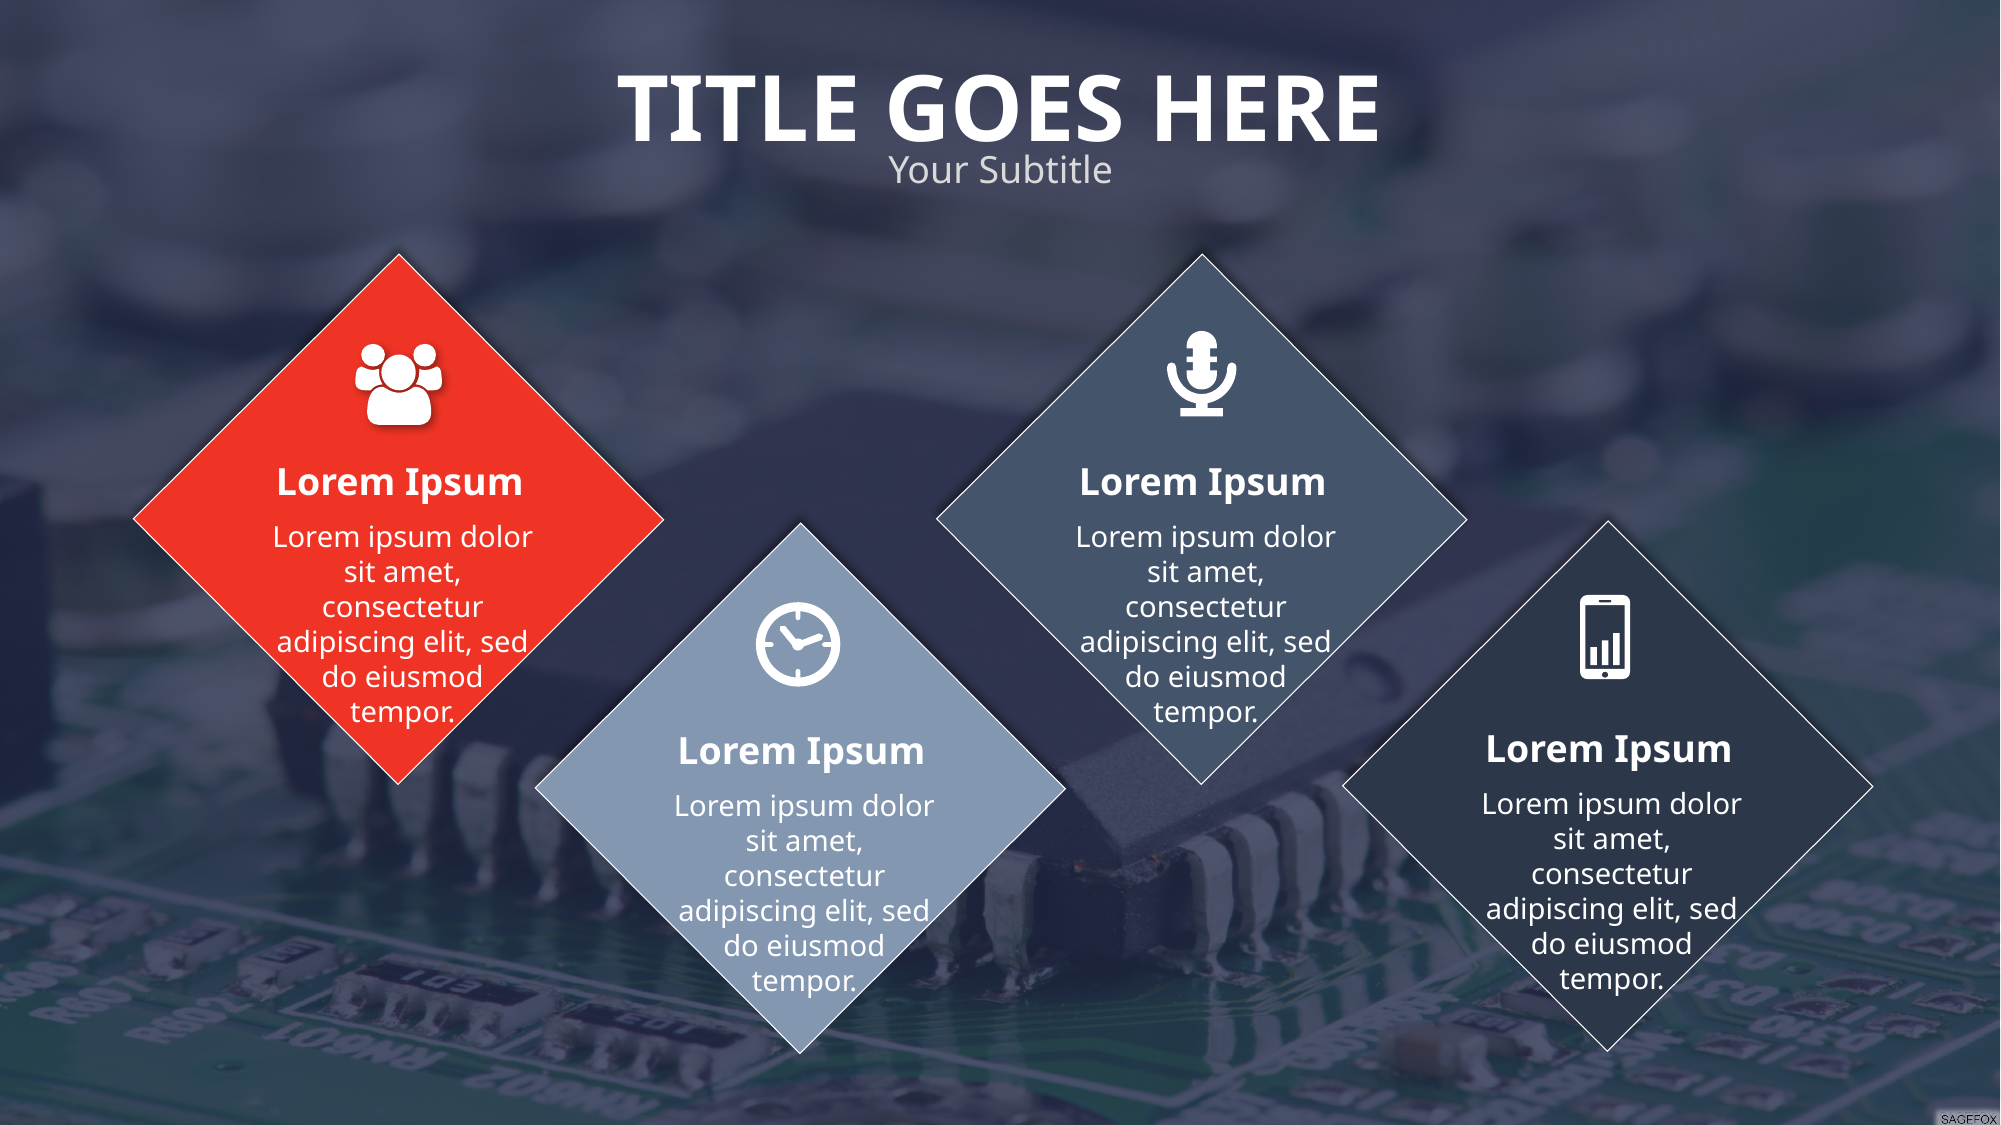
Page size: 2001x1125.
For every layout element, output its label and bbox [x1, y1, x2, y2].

text_box [1083, 668, 1320, 786]
text_box [651, 719, 952, 937]
text_box [682, 937, 919, 1055]
text_box [533, 521, 1067, 906]
text_box [280, 668, 517, 786]
picture [1938, 1114, 1999, 1125]
text_box [755, 602, 841, 687]
text_box [1052, 450, 1353, 668]
text_box [249, 450, 550, 668]
text_box [1458, 717, 1759, 935]
text_box [131, 252, 666, 637]
text_box [548, 42, 1452, 199]
text_box [1489, 935, 1726, 1053]
text_box [1167, 330, 1237, 417]
text_box [935, 252, 1469, 637]
text_box [355, 343, 442, 425]
text_box [1580, 594, 1631, 679]
text_box [1341, 519, 1875, 903]
